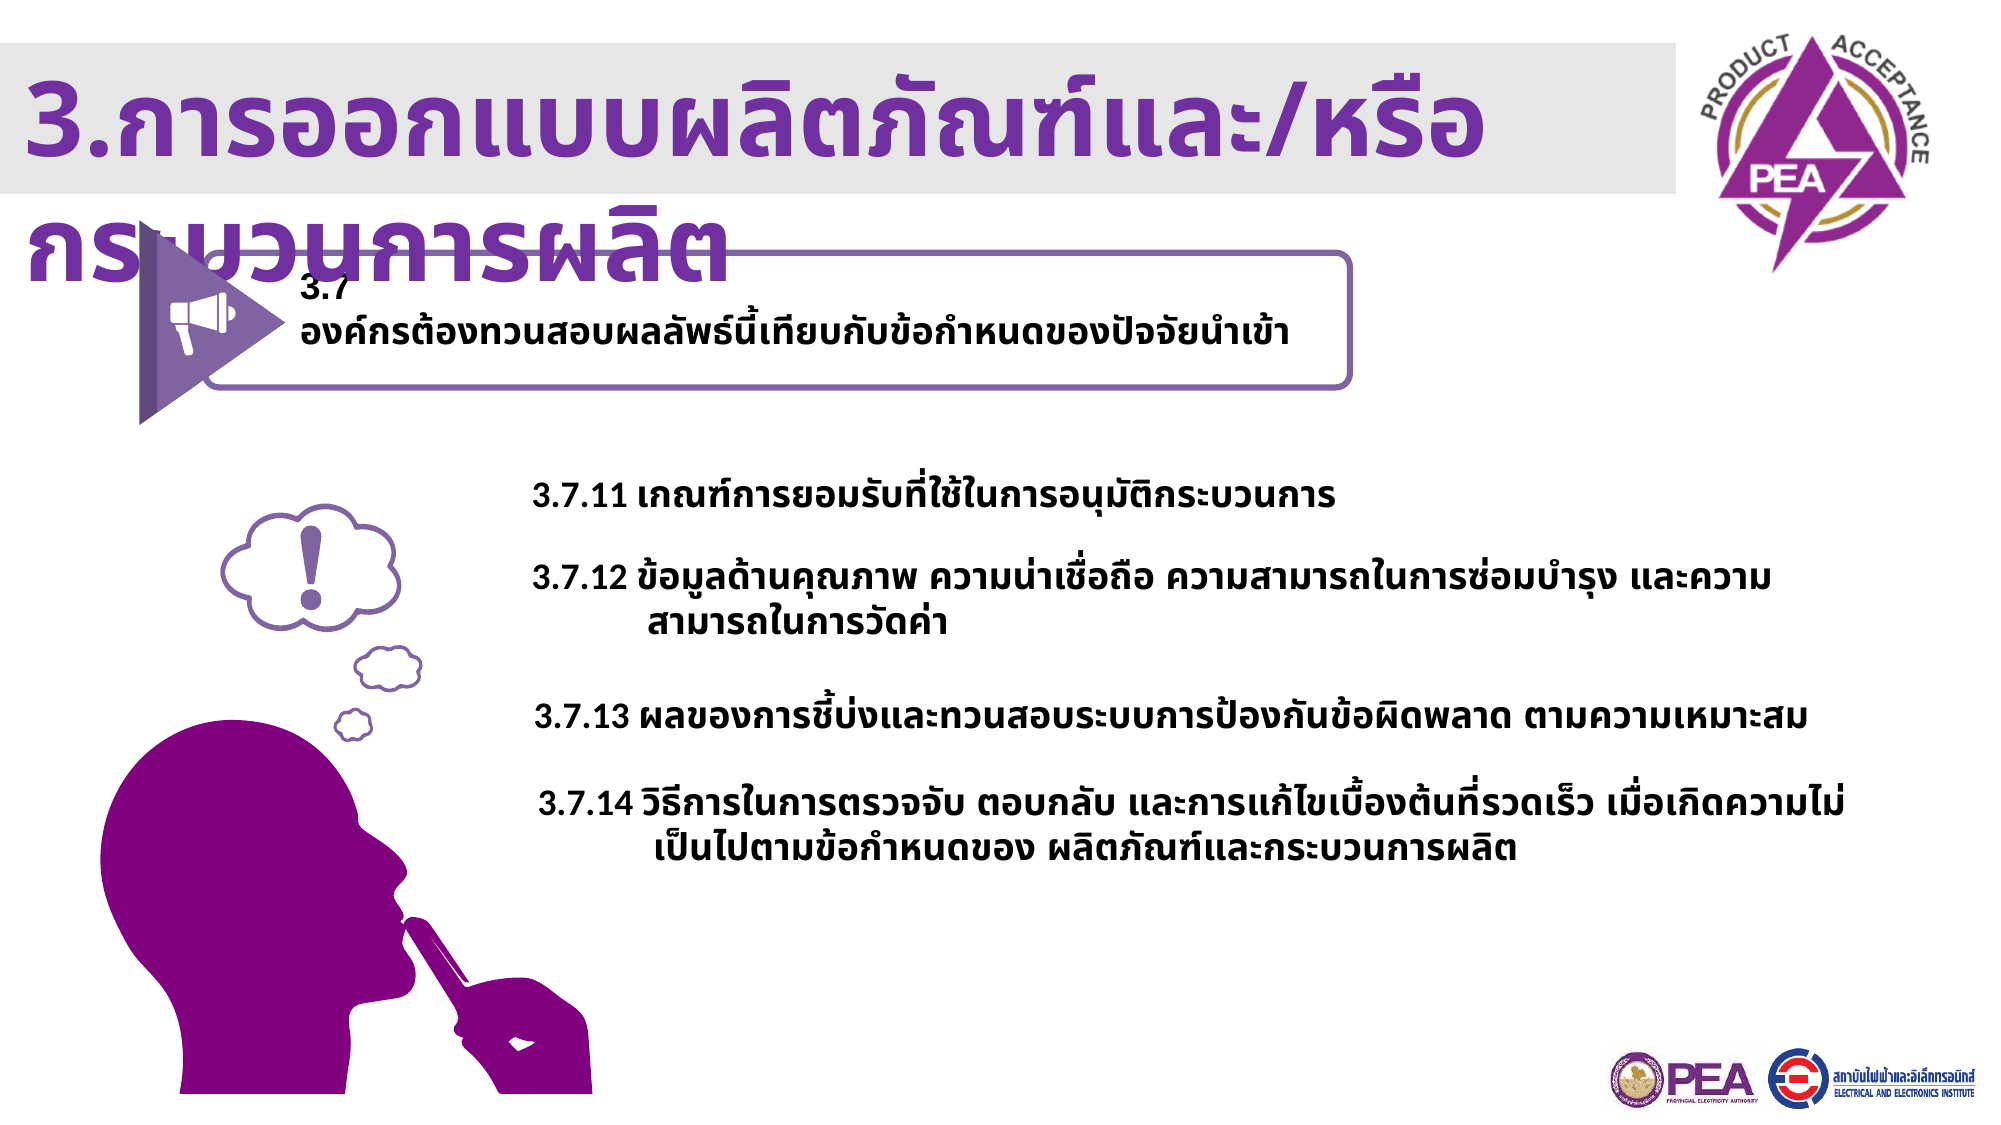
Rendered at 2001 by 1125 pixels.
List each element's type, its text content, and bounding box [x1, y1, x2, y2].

text_box [0, 42, 1671, 194]
text_box 3.7.14 วิธีการในการตรวจจับ ตอบกลับ และการแก้ไขเบื้องต้นที่รวดเร็ว เมื่อเกิดความไม่ เป็นไปตามข้อกำหนดของ ผลิตภัณฑ์และกระบวนการผลิต [597, 770, 1986, 875]
text_box 3.7.12 ข้อมูลด้านคุณภาพ ความน่าเชื่อถือ ความสามารถในการซ่อมบำรุง และความ สามารถในการวัดค่า [597, 544, 1948, 650]
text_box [100, 503, 593, 1095]
picture [1676, 17, 1948, 288]
text_box 3.7.13 ผลของการชี้บ่งและทวนสอบระบบการป้องกันข้อผิดพลาด ตามความเหมาะสม [597, 683, 1916, 744]
text_box 3.7.11 เกณฑ์การยอมรับที่ใช้ในการอนุมัติกระบวนการ [516, 462, 1414, 523]
text_box 3.7 องค์กรต้องทวนสอบผลลัพธ์นี้เทียบกับข้อกำหนดของปัจจัยนำเข้า [291, 302, 1373, 360]
text_box [291, 360, 1353, 390]
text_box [139, 220, 286, 426]
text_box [1605, 1044, 1976, 1113]
text_box 3.การออกแบบผลิตภัณฑ์และ/หรือกระบวนการผลิต [24, 50, 1763, 302]
